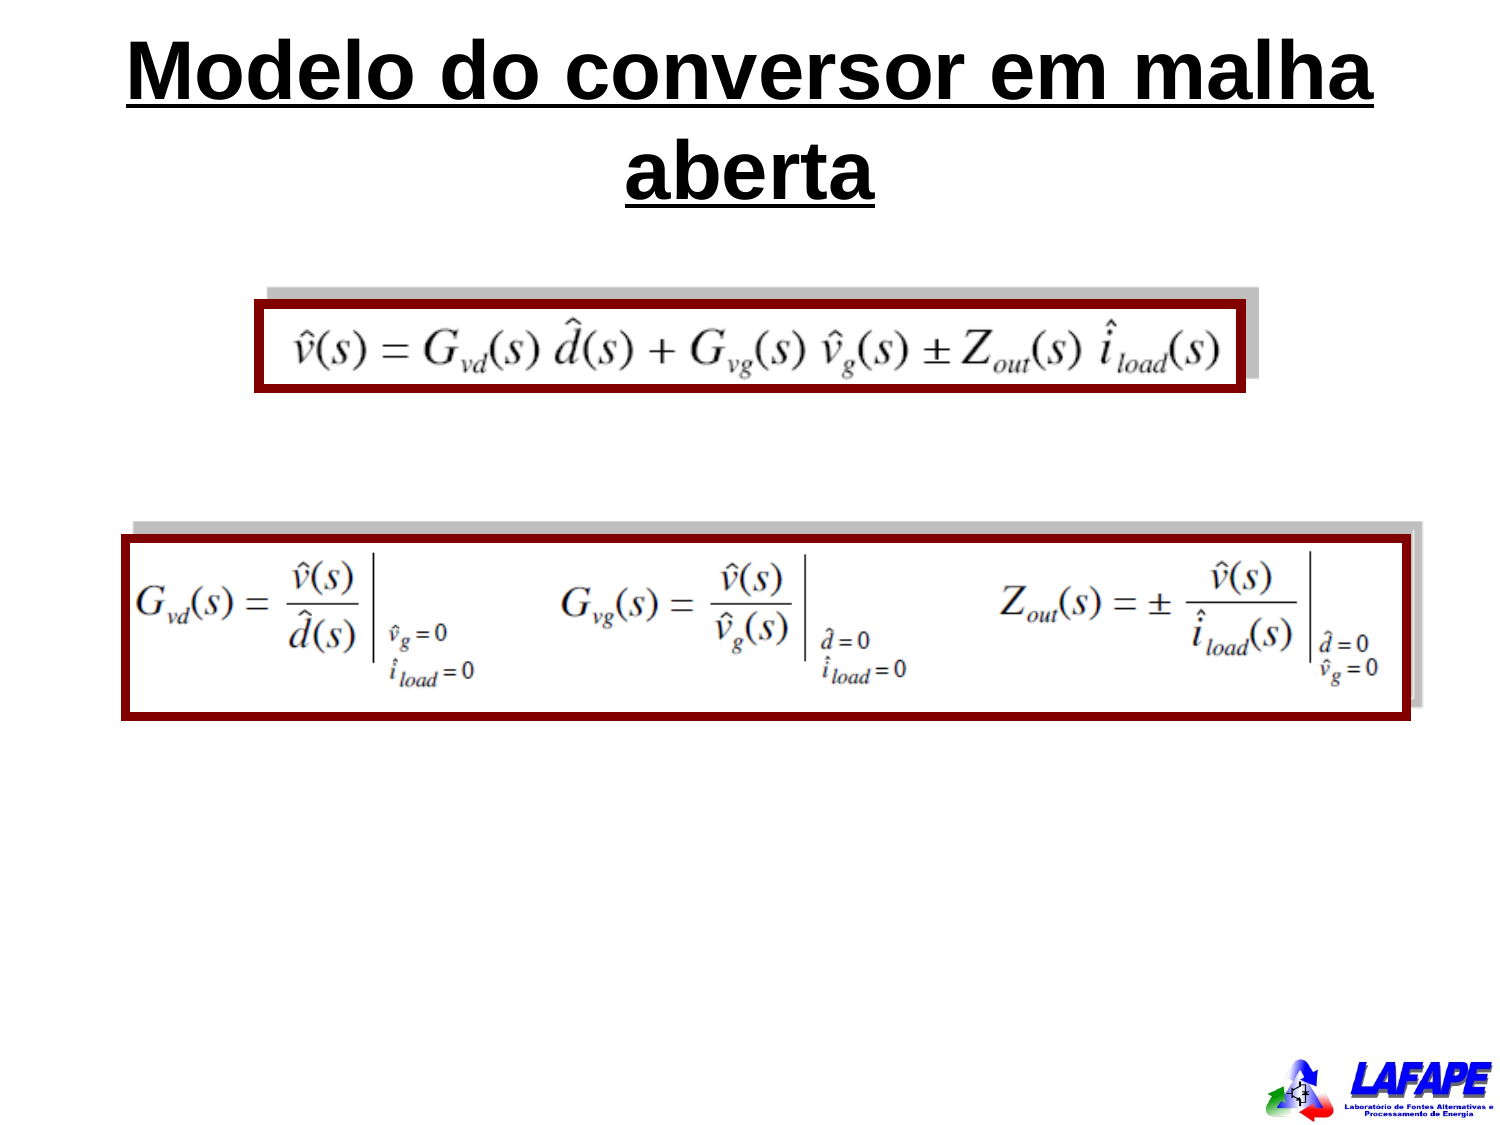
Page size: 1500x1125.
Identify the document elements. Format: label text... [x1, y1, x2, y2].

text_box Modelo do conversor em malha aberta [0, 0, 1500, 232]
picture [1260, 1054, 1500, 1124]
picture [263, 308, 1237, 385]
picture [129, 542, 1402, 712]
